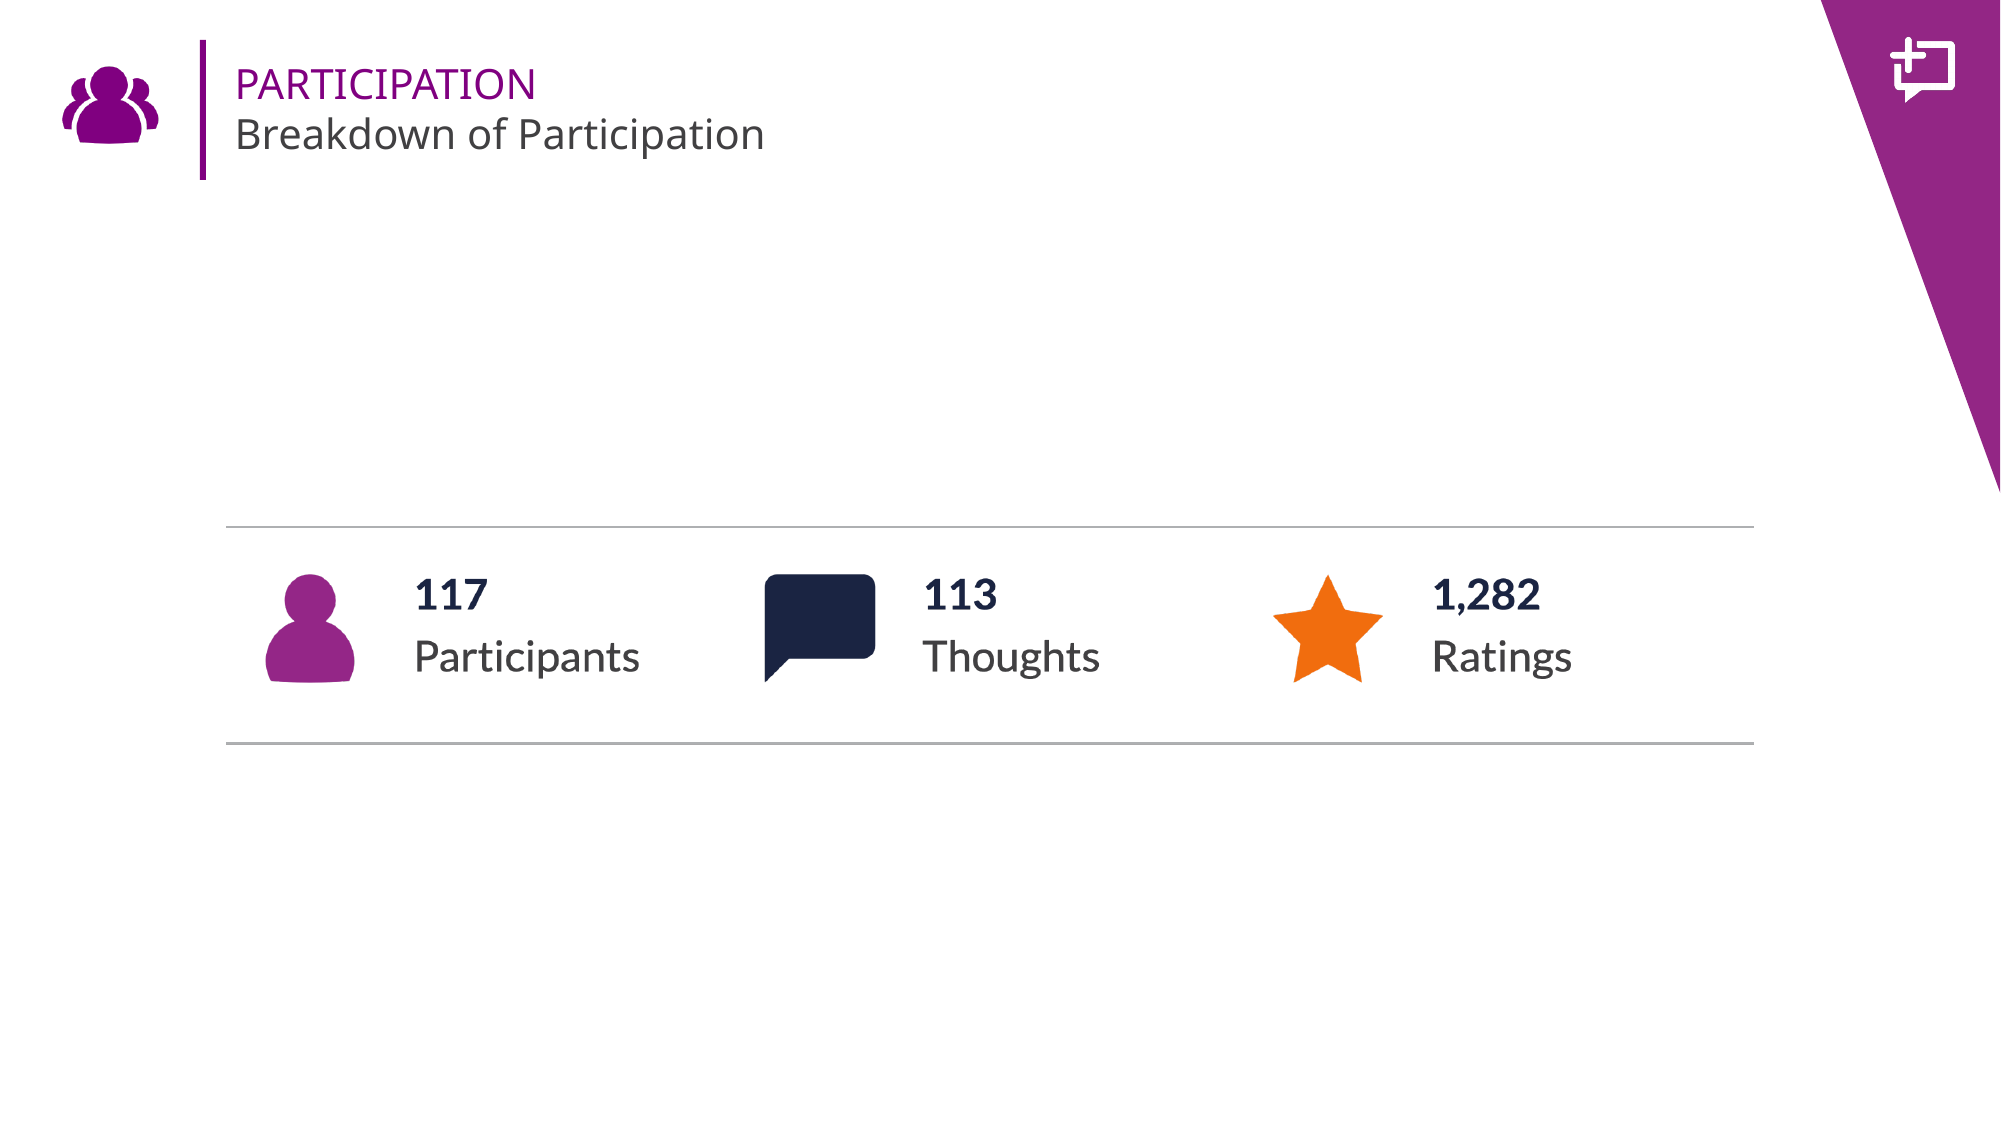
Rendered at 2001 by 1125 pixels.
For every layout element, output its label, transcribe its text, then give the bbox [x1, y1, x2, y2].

picture [39, 49, 1940, 1040]
picture [1890, 23, 1960, 116]
text_box [199, 39, 206, 159]
text_box PARTICIPATION Breakdown of Participation [219, 50, 1720, 159]
